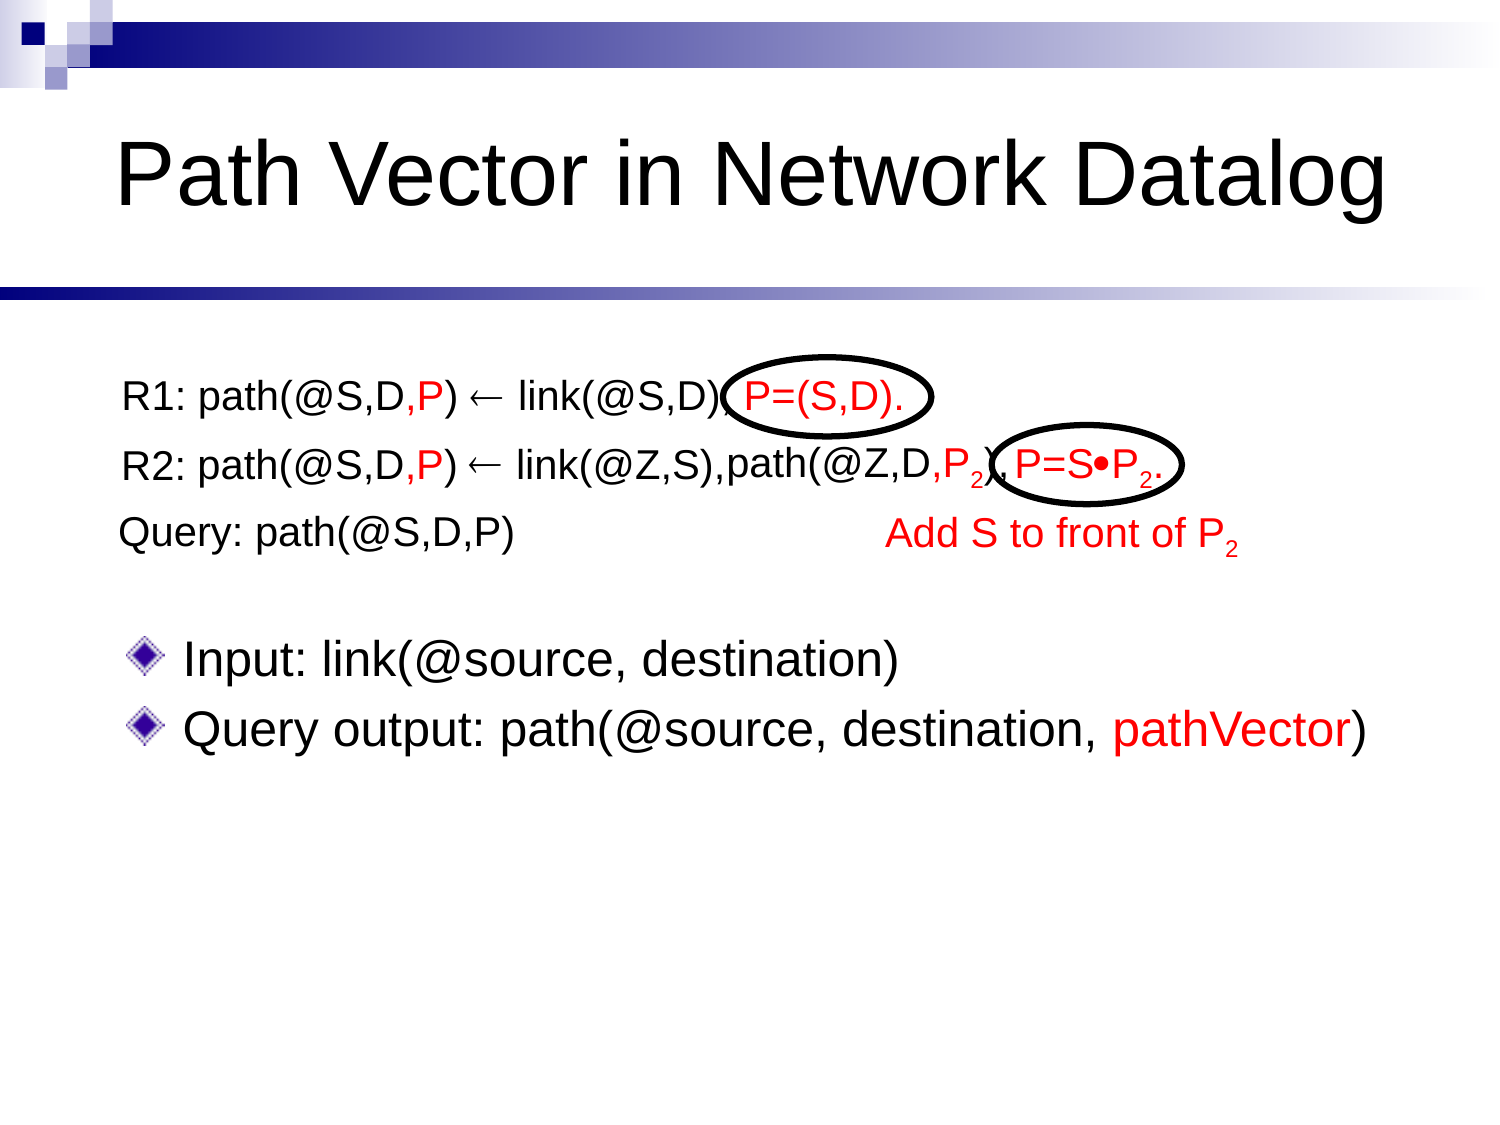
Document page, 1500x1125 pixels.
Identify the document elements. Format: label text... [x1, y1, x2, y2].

text_box path(@Z,D,P2), [711, 428, 1025, 501]
text_box P=SP2. [1134, 429, 1191, 498]
title Path Vector in Network Datalog [99, 74, 1461, 263]
text_box Query: path(@S,D,P) [103, 497, 544, 563]
text_box Add S to front of P2 [870, 498, 1441, 570]
text_box [991, 425, 1182, 498]
picture [126, 706, 165, 746]
text_box link(@Z,S), [501, 430, 711, 496]
text_box R2: [106, 431, 217, 497]
picture [126, 636, 165, 676]
text_box  [453, 428, 518, 493]
text_box R1: path(@S,D,P)  link(@S,D), P=(S,D). [106, 352, 1372, 428]
text_box [722, 357, 932, 437]
text_box path(@S,D,P) [182, 430, 483, 495]
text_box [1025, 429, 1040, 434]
text_box Input: link(@source, destination) Query output: path(@source, destination, pathVector) [111, 618, 1447, 751]
